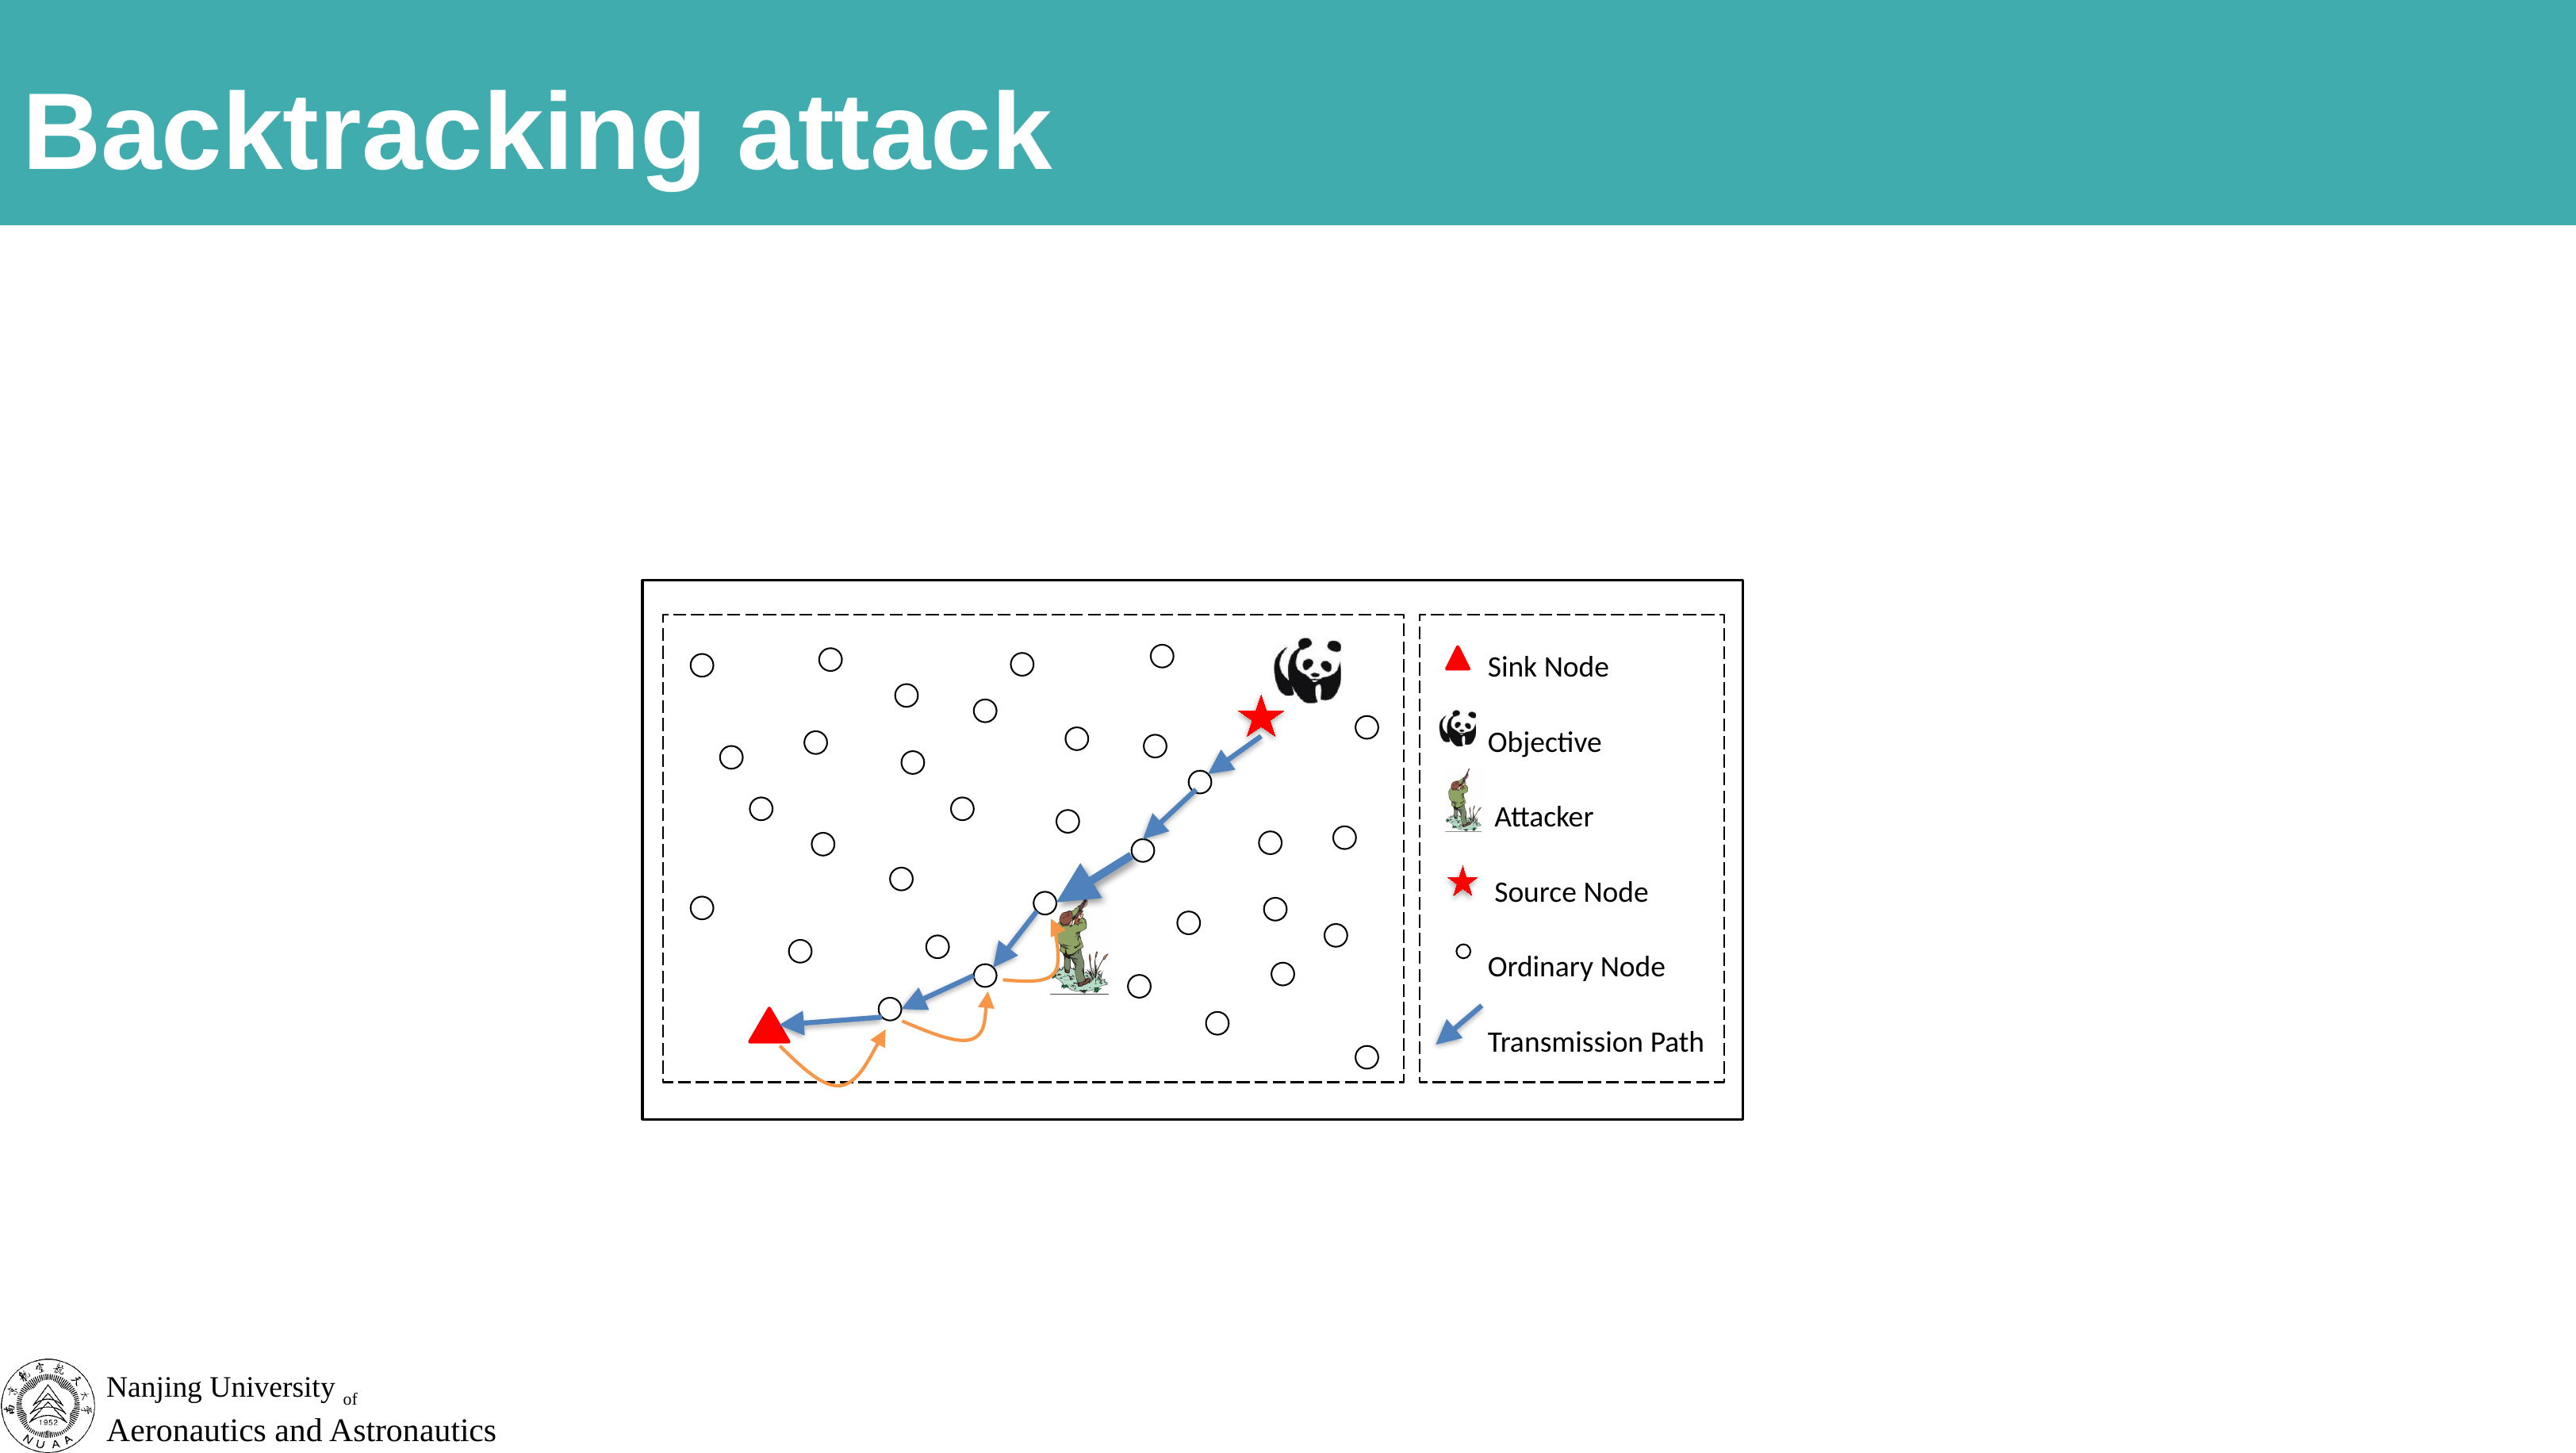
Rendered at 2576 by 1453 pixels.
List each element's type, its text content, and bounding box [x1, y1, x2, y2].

text_box [778, 1029, 886, 1088]
text_box [688, 895, 715, 922]
picture [1048, 891, 1114, 995]
text_box [1354, 714, 1380, 741]
text_box [1175, 910, 1202, 937]
text_box [901, 991, 995, 1042]
text_box [1354, 1044, 1380, 1071]
text_box [0, 0, 2576, 225]
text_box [1056, 855, 1132, 903]
text_box [1331, 824, 1358, 851]
picture [0, 1358, 95, 1453]
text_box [1152, 789, 1197, 840]
text_box [817, 646, 844, 673]
text_box Nanjing University of Aeronautics and Astronautics [98, 1361, 623, 1453]
text_box [1262, 895, 1289, 922]
text_box [641, 579, 1745, 1121]
picture [1271, 634, 1343, 703]
picture [1438, 708, 1477, 746]
text_box [1002, 926, 1045, 983]
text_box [1208, 735, 1248, 775]
text_box [1204, 1010, 1231, 1037]
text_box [1436, 1005, 1482, 1045]
text_box [1455, 942, 1473, 960]
text_box [1257, 830, 1284, 857]
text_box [993, 911, 1037, 968]
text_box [779, 1017, 883, 1026]
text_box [901, 975, 975, 1010]
picture [1444, 769, 1485, 833]
text_box [1322, 922, 1349, 949]
text_box [803, 729, 829, 756]
text_box [888, 865, 915, 892]
text_box Backtracking attack [21, 27, 1199, 192]
